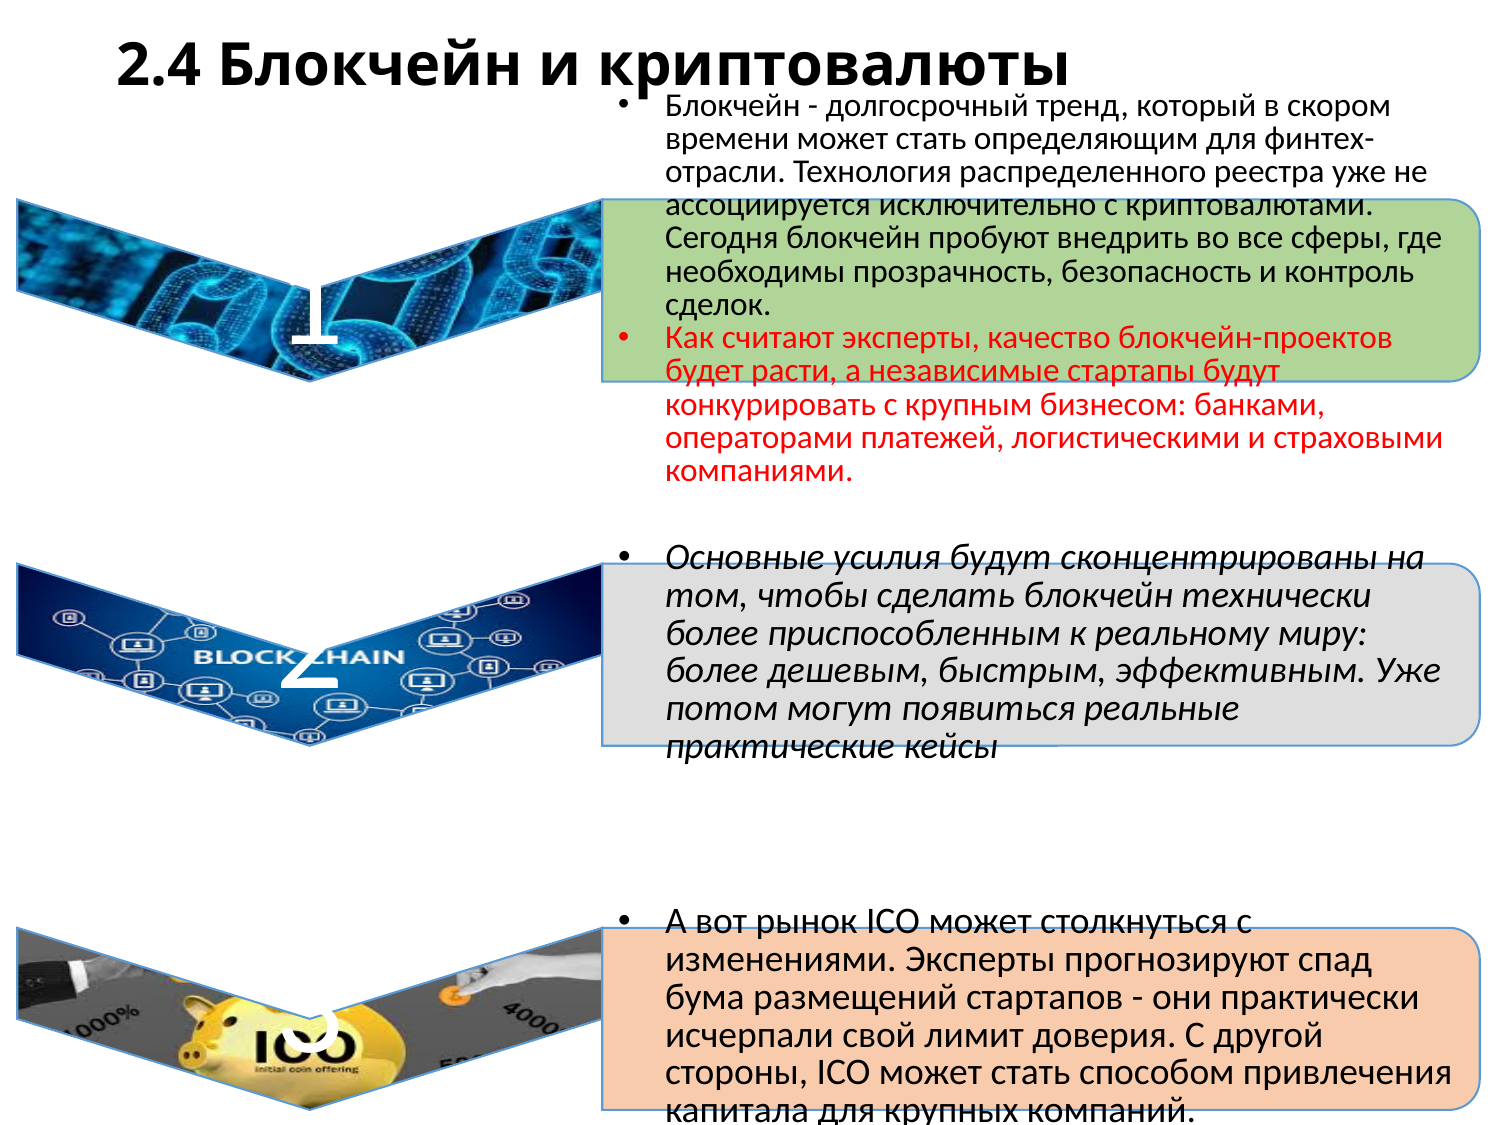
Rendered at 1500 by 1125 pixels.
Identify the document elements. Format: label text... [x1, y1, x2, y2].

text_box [17, 199, 1480, 1110]
title 2.4 Блокчейн и криптовалюты [101, 25, 1396, 199]
